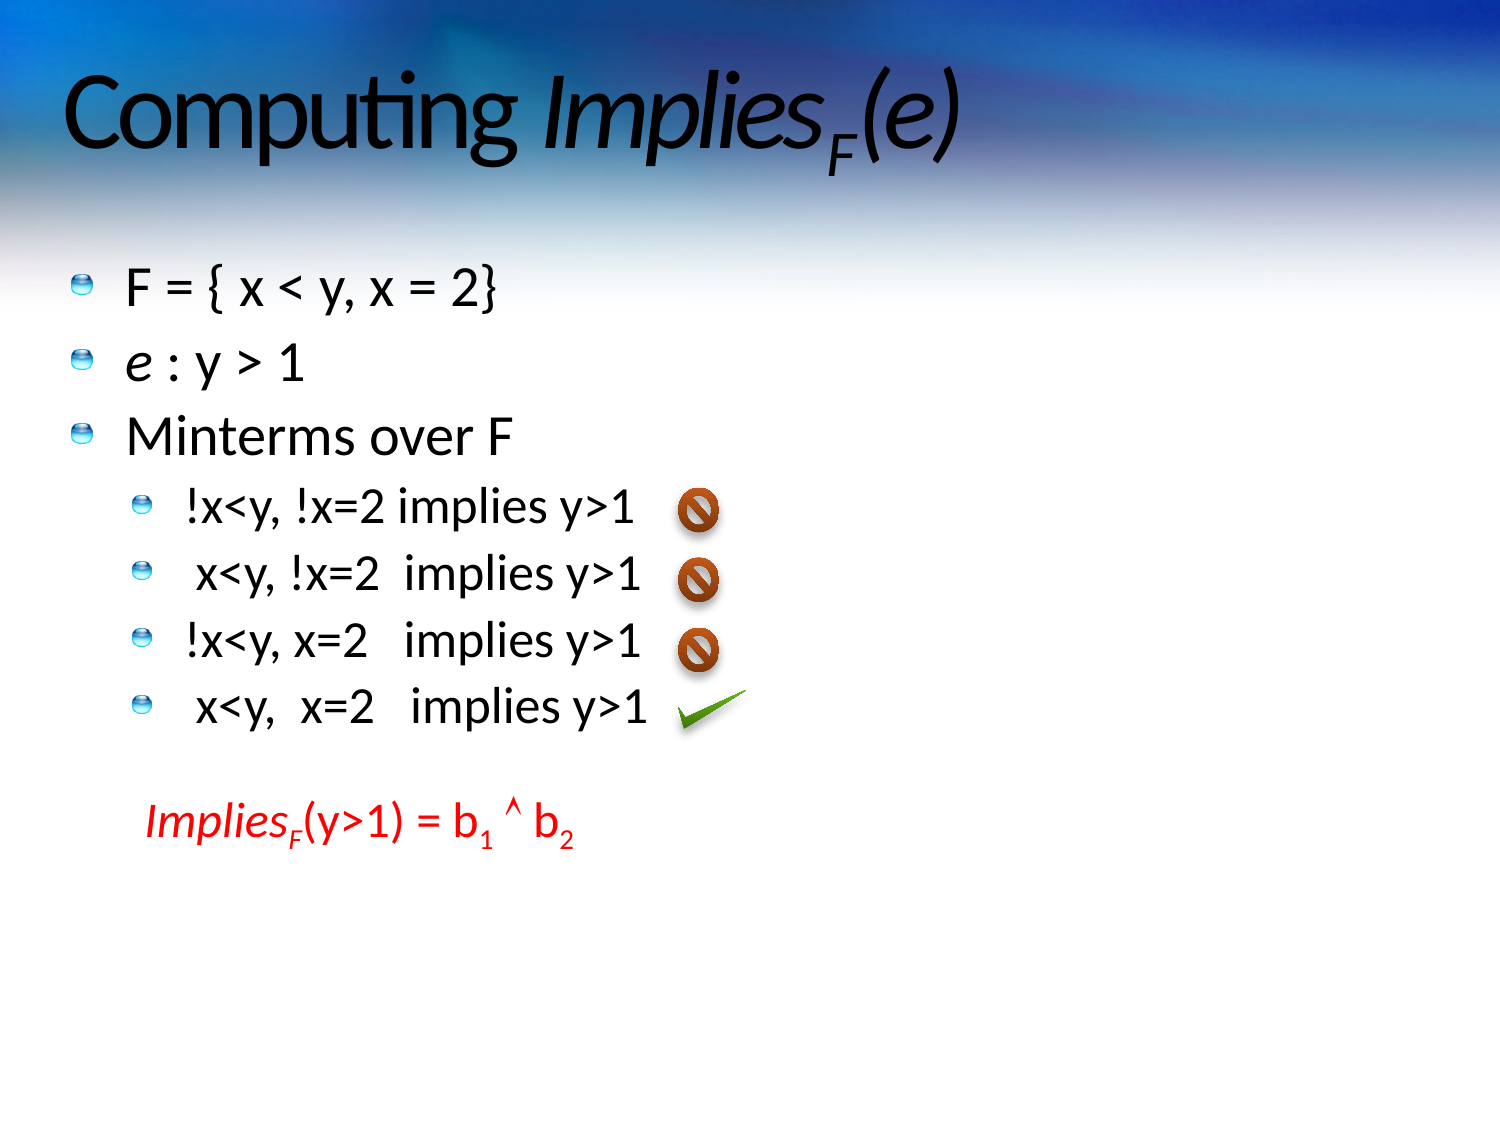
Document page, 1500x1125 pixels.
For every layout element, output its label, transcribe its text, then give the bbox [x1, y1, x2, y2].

text_box [678, 689, 748, 729]
text_box [678, 487, 720, 533]
picture [0, 0, 1500, 1125]
text_box [678, 627, 720, 673]
list F = { x < y, x = 2} e : y > 1 Minterms over F !x<y, !x=2 implies y>1 x<y, !x=2 implies y>1 !x<y, x=2 implies y>1 x<y, x=2 implies y>1 [62, 256, 1438, 619]
text_box ImpliesF(y>1) = b1  b2 [129, 780, 590, 864]
text_box [678, 557, 720, 603]
title Computing ImpliesF(e) [62, 37, 1438, 148]
